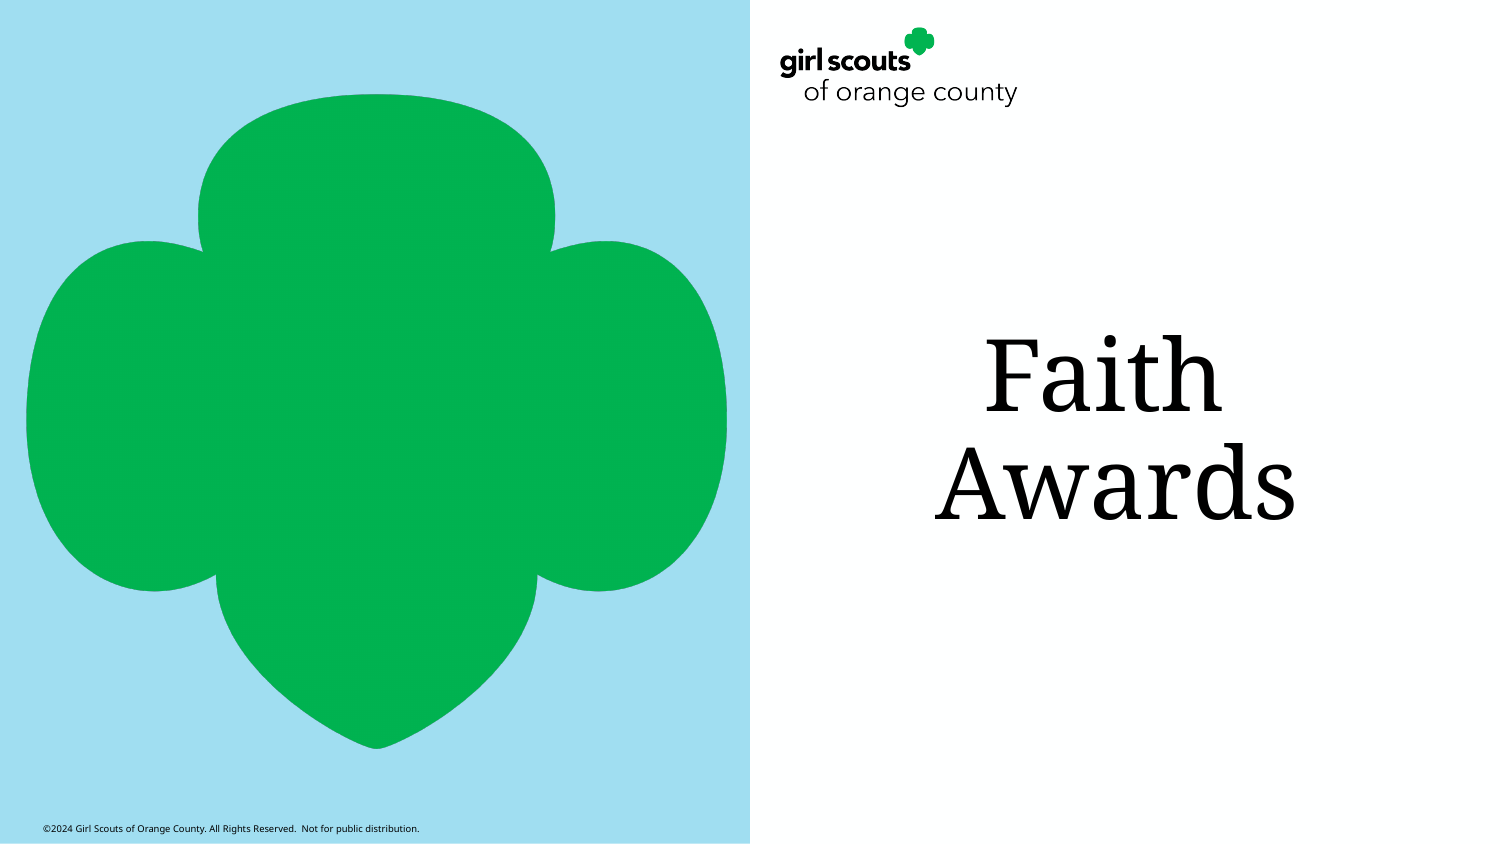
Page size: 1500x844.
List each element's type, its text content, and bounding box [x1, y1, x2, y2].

footer ©2024 Girl Scouts of Orange County. All Rights Reserved. Not for public distribution. [28, 818, 959, 844]
title Faith Awards [763, 294, 1487, 549]
picture [749, 0, 1088, 188]
picture [23, 68, 730, 775]
